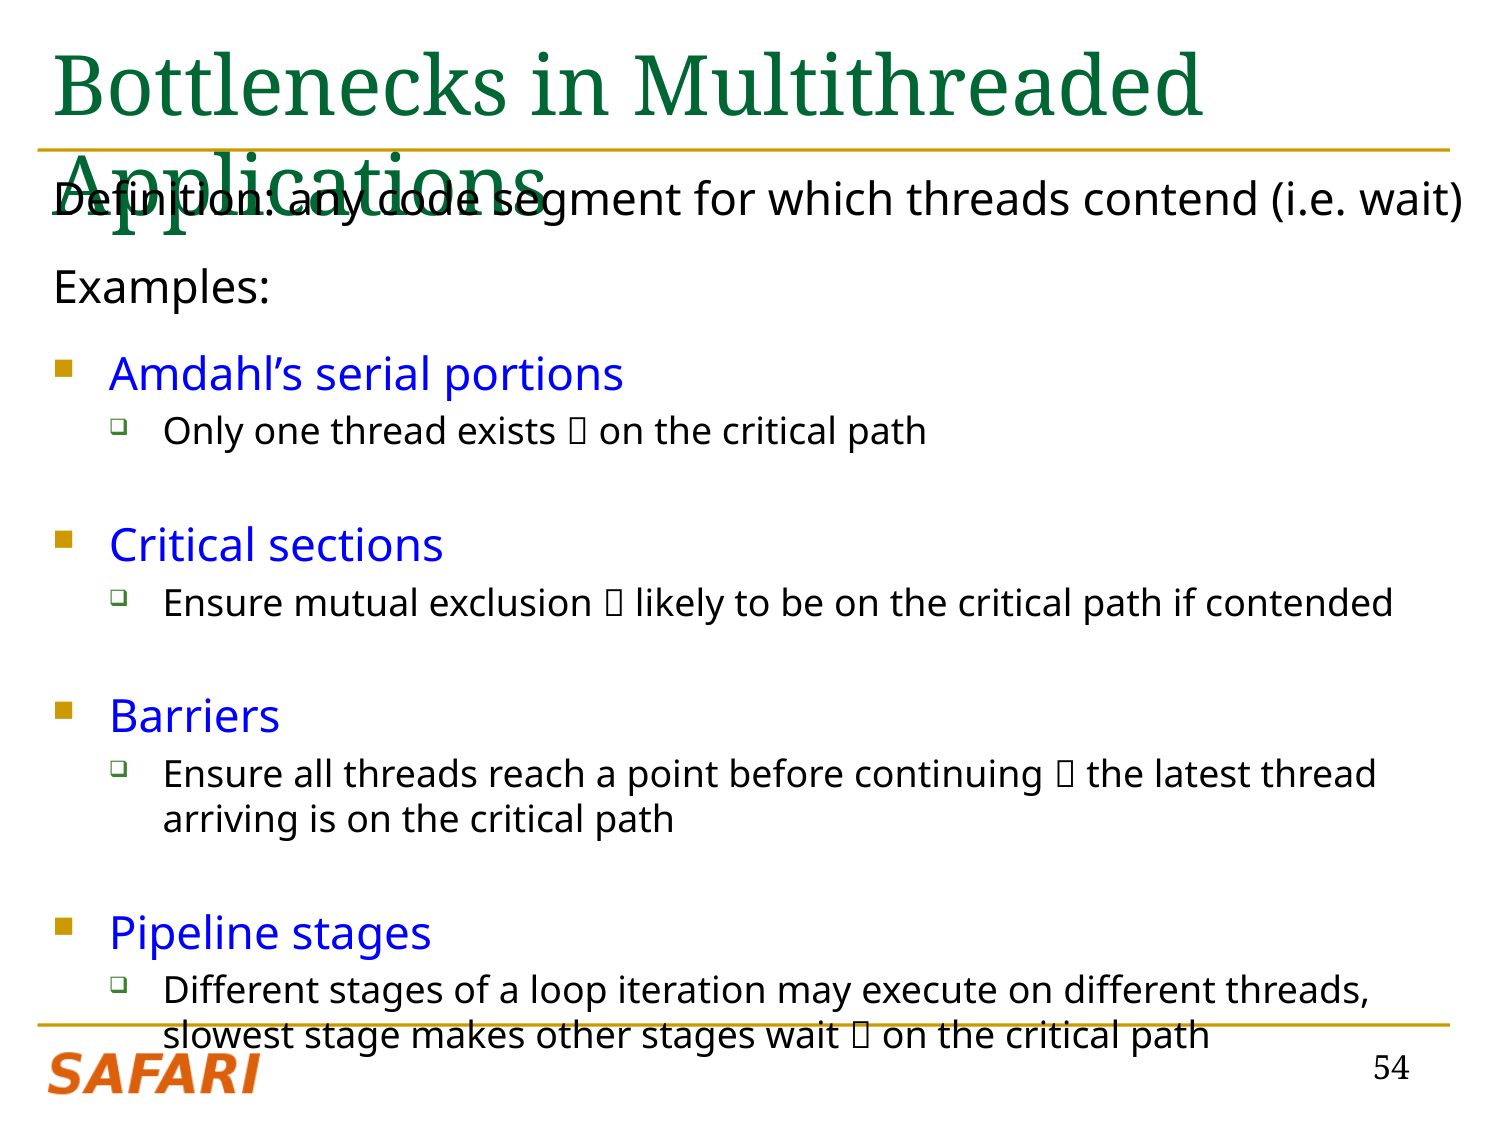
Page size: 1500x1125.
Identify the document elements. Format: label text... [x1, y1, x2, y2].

picture [46, 1042, 268, 1107]
slide_number 54 [1074, 1023, 1426, 1100]
list Definition: any code segment for which threads contend (i.e. wait) Examples: Amdahl’s serial portions Only one thread exists  on the critical path Critical sections Ensure mutual exclusion  likely to be on the critical path if contended Barriers Ensure all threads reach a point before continuing  the latest thread arriving is on the critical path Pipeline stages Different stages of a loop iteration may execute on different threads, slowest stage makes other stages wait  on the critical path [37, 162, 1500, 1013]
title Bottlenecks in Multithreaded Applications [37, 24, 1451, 150]
